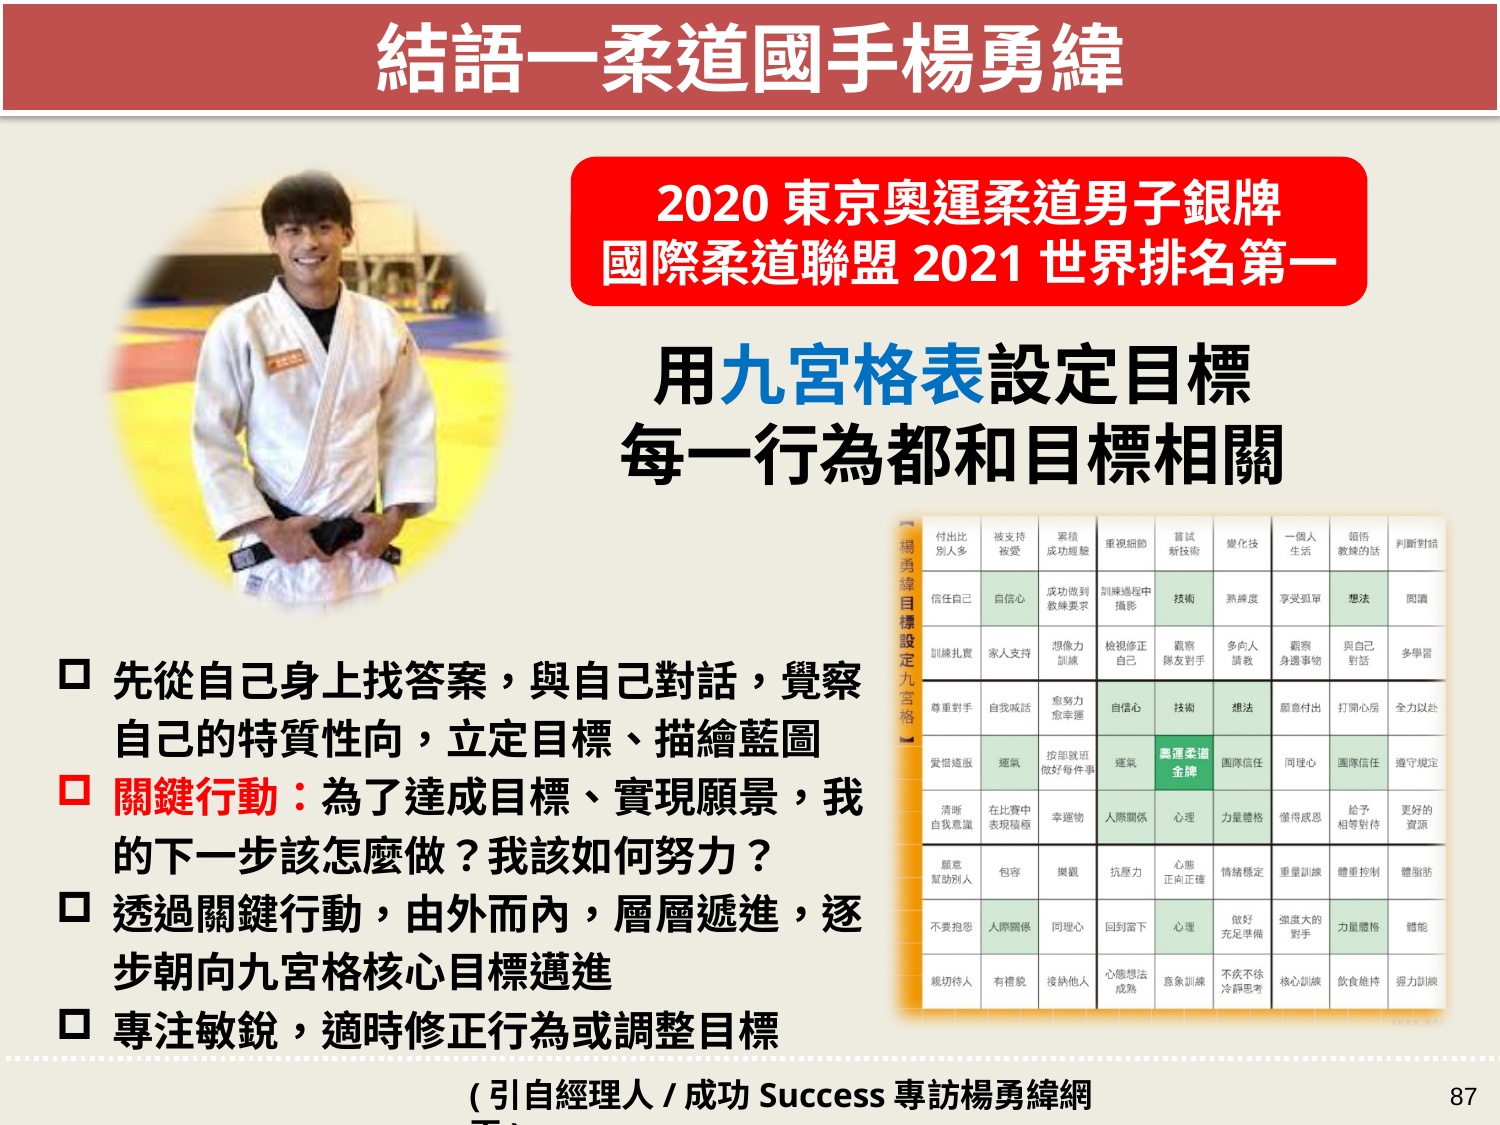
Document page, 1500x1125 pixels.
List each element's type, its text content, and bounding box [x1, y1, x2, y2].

text_box (引自經理人/成功Success專訪楊勇緯網頁) [454, 1067, 1117, 1125]
picture [881, 505, 1459, 1034]
picture [94, 156, 524, 626]
text_box 用九宮格表設定目標 每一行為都和目標相關 [564, 325, 1342, 501]
text_box 結語一柔道國手楊勇緯 [0, 0, 1500, 116]
slide_number 87 [1435, 1065, 1500, 1125]
text_box 先從自己身上找答案，與自己對話，覺察自己的特質性向，立定目標、描繪藍圖 關鍵行動：為了達成目標、實現願景，我的下一步該怎麼做？我該如何努力？ 透過關鍵行動，由外而內，層層遞進，逐步朝向九宮格核心目標邁進 專注敏銳，適時修正行為或調整目標 [41, 638, 916, 1057]
text_box 2020東京奧運柔道男子銀牌 國際柔道聯盟2021世界排名第一 [570, 156, 1368, 307]
